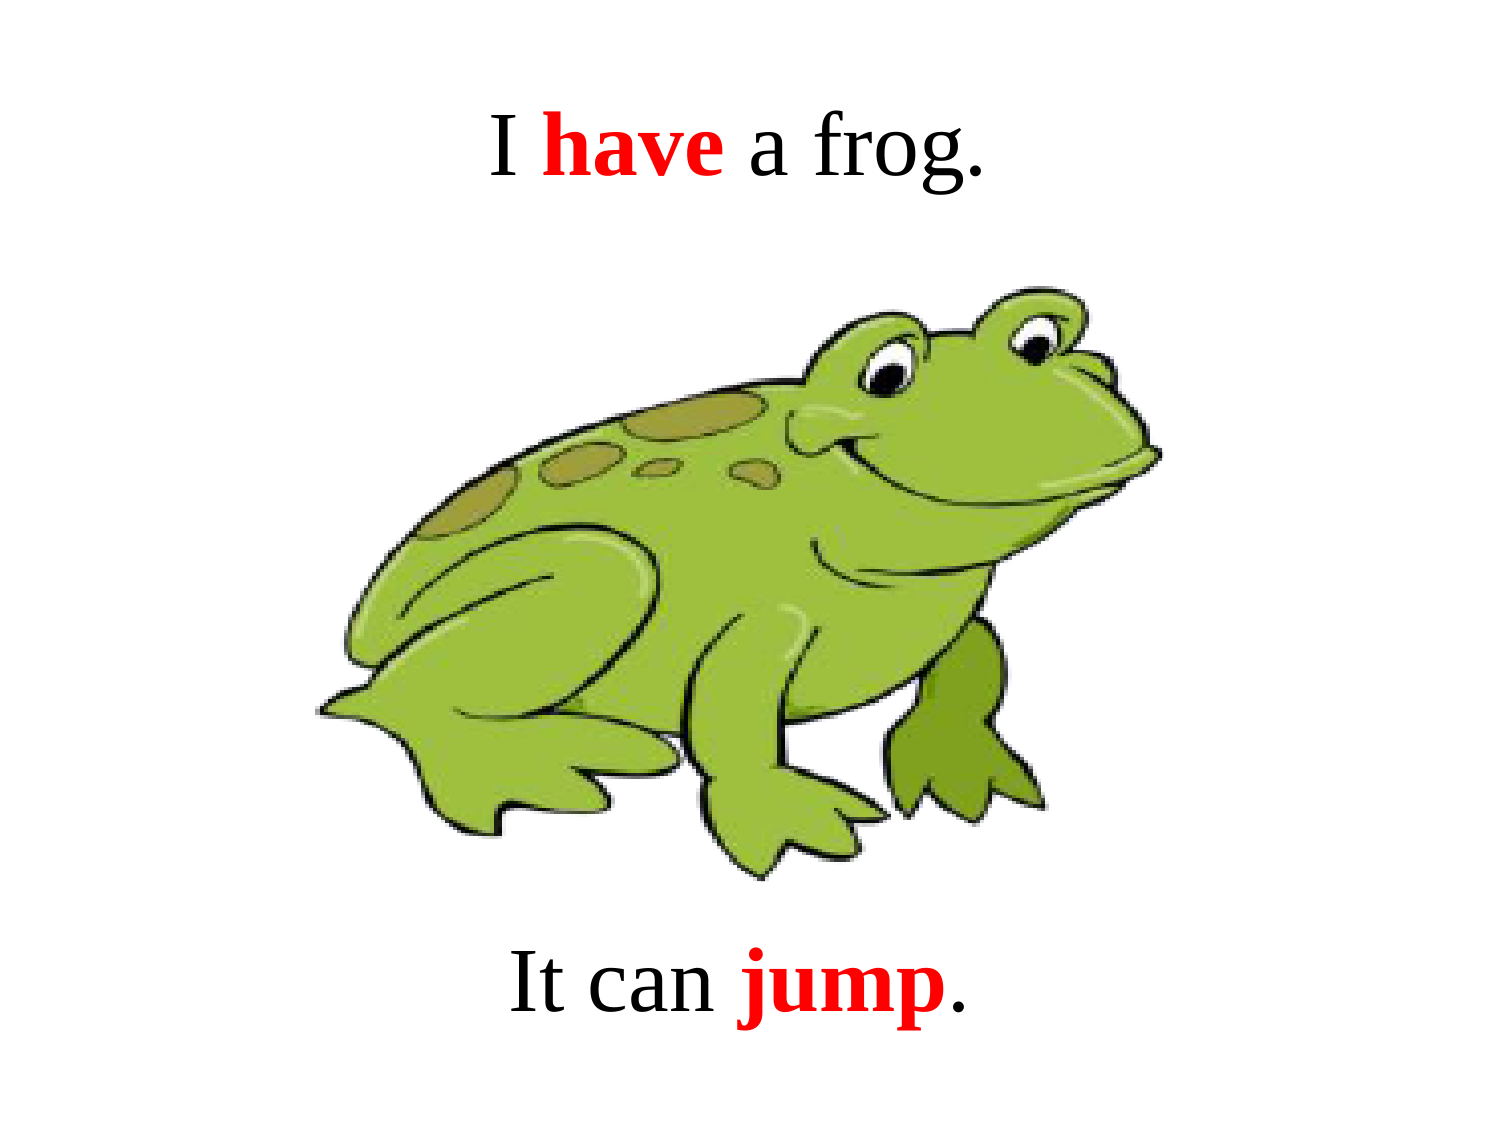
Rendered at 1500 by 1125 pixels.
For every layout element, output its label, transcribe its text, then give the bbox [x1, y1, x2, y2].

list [300, 266, 1164, 882]
text_box It can jump. [76, 881, 1427, 1069]
title I have a frog. [75, 45, 1425, 233]
